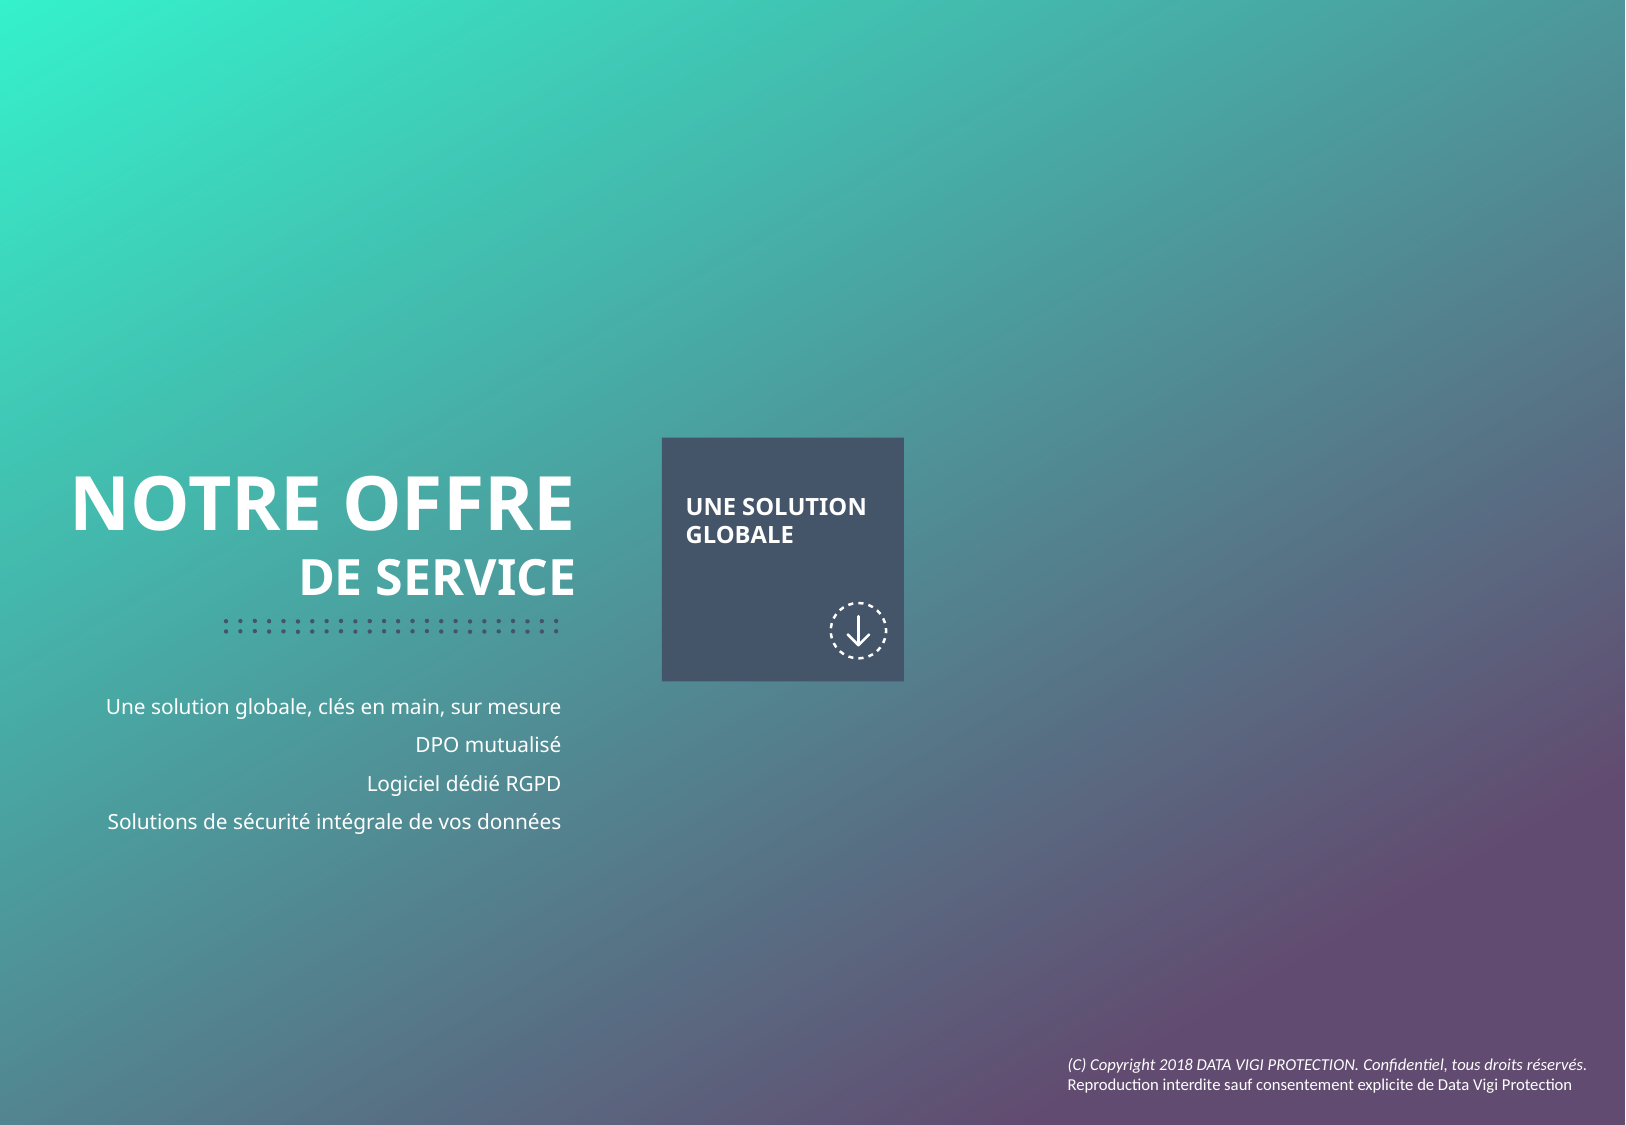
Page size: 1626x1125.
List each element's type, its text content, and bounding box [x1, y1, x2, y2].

text_box Une solution globale, clés en main, sur mesure DPO mutualisé Logiciel dédié RGPD Solutions de sécurité intégrale de vos données [76, 676, 576, 841]
text_box [0, 0, 1625, 1125]
text_box (C) Copyright 2018 DATA VIGI PROTECTION. Confidentiel, tous droits réservés. Reproduction interdite sauf consentement explicite de Data Vigi Protection [1052, 1046, 1625, 1125]
text_box NOTRE OFFRE DE SERVICE [54, 447, 592, 613]
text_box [661, 437, 904, 682]
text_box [223, 618, 559, 634]
